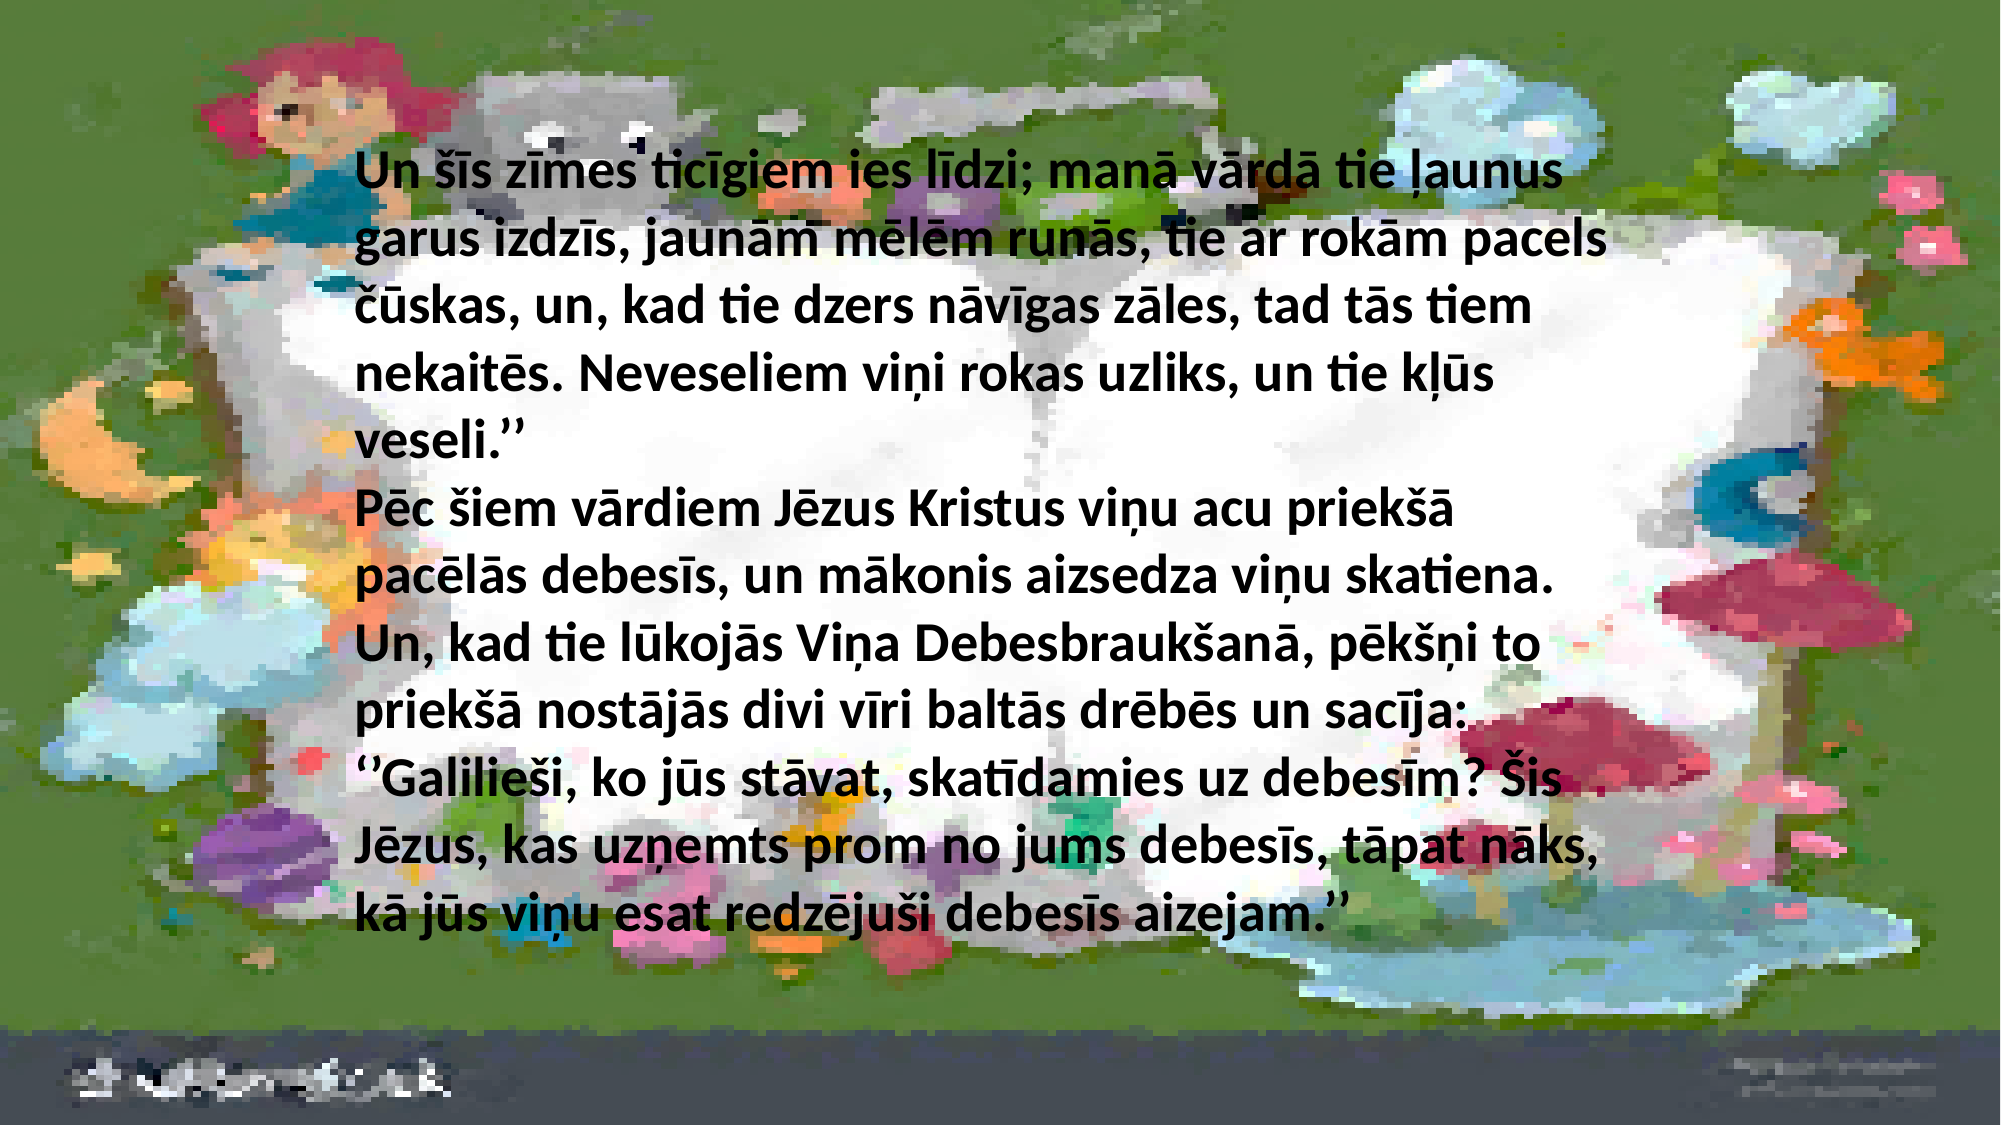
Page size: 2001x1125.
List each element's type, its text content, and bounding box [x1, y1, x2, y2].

text_box Un šīs zīmes ticīgiem ies līdzi; manā vārdā tie ļaunus garus izdzīs, jaunām mēlēm runās, tie ar rokām pacels čūskas, un, kad tie dzers nāvīgas zāles, tad tās tiem nekaitēs. Neveseliem viņi rokas uzliks, un tie kļūs veseli.’’ Pēc šiem vārdiem Jēzus Kristus viņu acu priekšā pacēlās debesīs, un mākonis aizsedza viņu skatiena. Un, kad tie lūkojās Viņa Debesbraukšanā, pēkšņi to priekšā nostājās divi vīri baltās drēbēs un sacīja: ‘’Galilieši, ko jūs stāvat, skatīdamies uz debesīm? Šis Jēzus, kas uzņemts prom no jums debesīs, tāpat nāks, kā jūs viņu esat redzējuši debesīs aizejam.’’ [339, 124, 1654, 950]
picture [0, 0, 2001, 1125]
